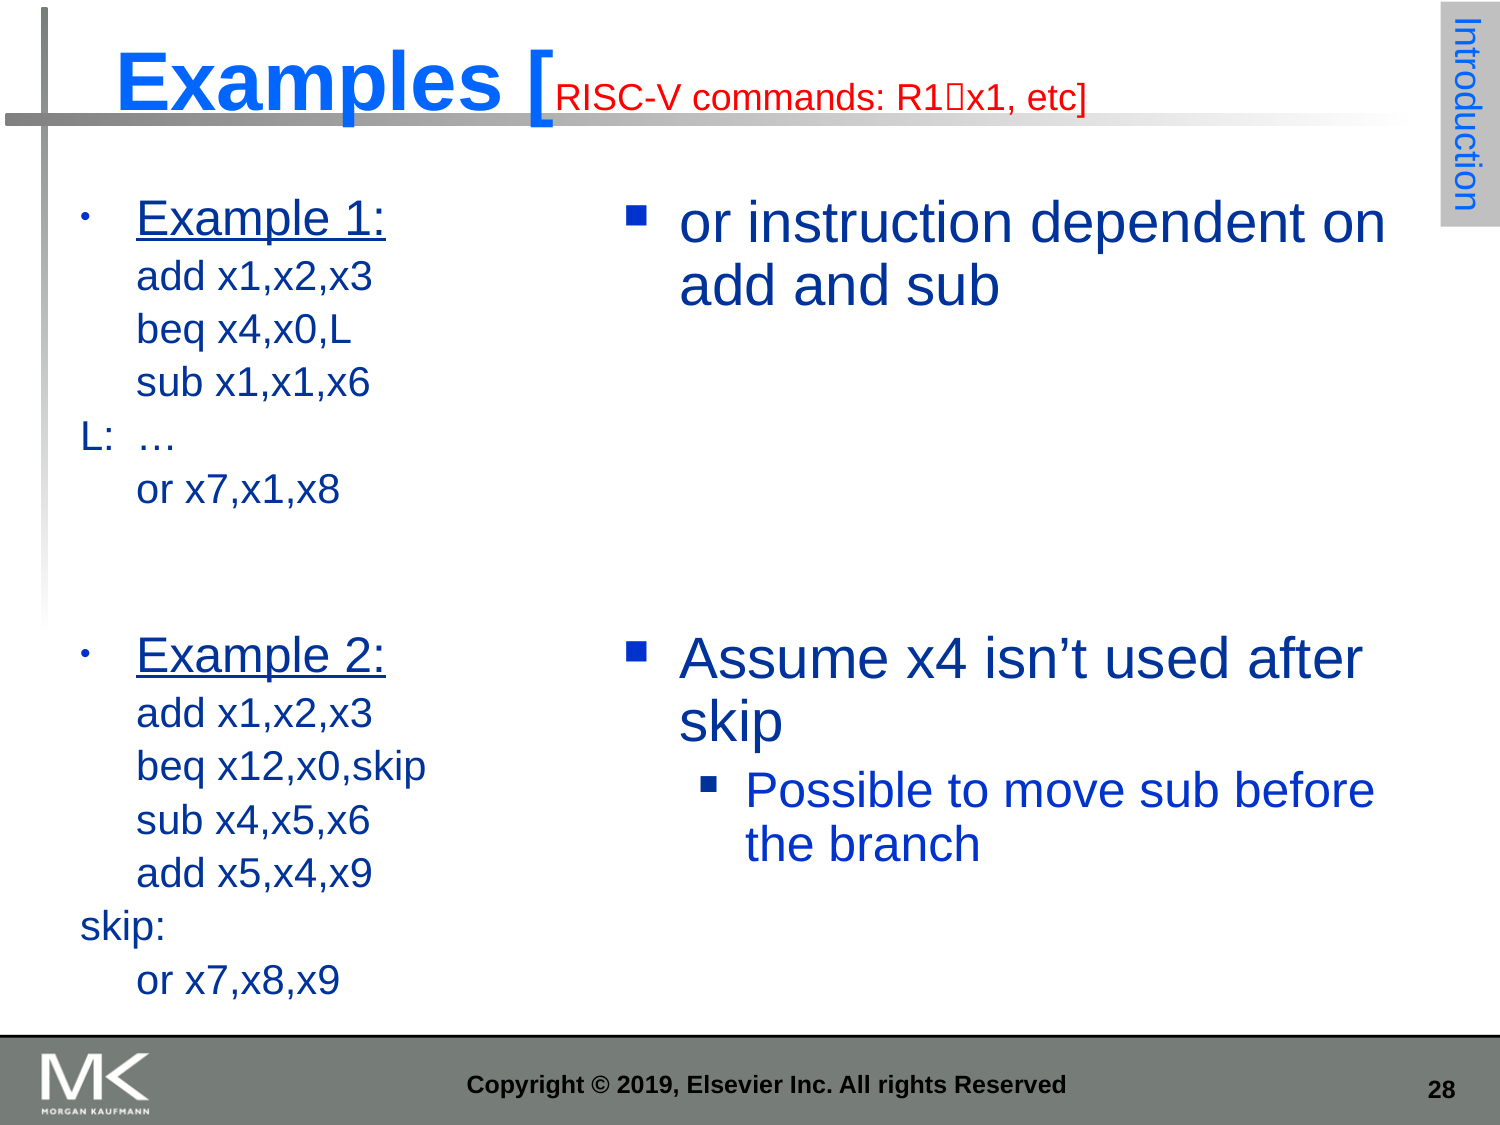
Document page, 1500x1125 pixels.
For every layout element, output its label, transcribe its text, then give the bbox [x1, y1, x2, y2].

text_box Introduction [1440, 1, 1500, 227]
footer Copyright © 2019, Elsevier Inc. All rights Reserved [170, 1046, 1365, 1106]
text_box Example 1: add x1,x2,x3 beq x4,x0,L sub x1,x1,x6 L: … or x7,x1,x8 Example 2: add x1,x2,x3 beq x12,x0,skip sub x4,x5,x6 add x5,x4,x9 skip: or x7,x8,x9 [64, 184, 573, 1023]
list or instruction dependent on add and sub Assume x4 isn’t used after skip Possible to move sub before the branch [608, 184, 1424, 1024]
picture [29, 1046, 160, 1123]
title Examples [RISC-V commands: R1x1, etc] [100, 18, 1440, 135]
